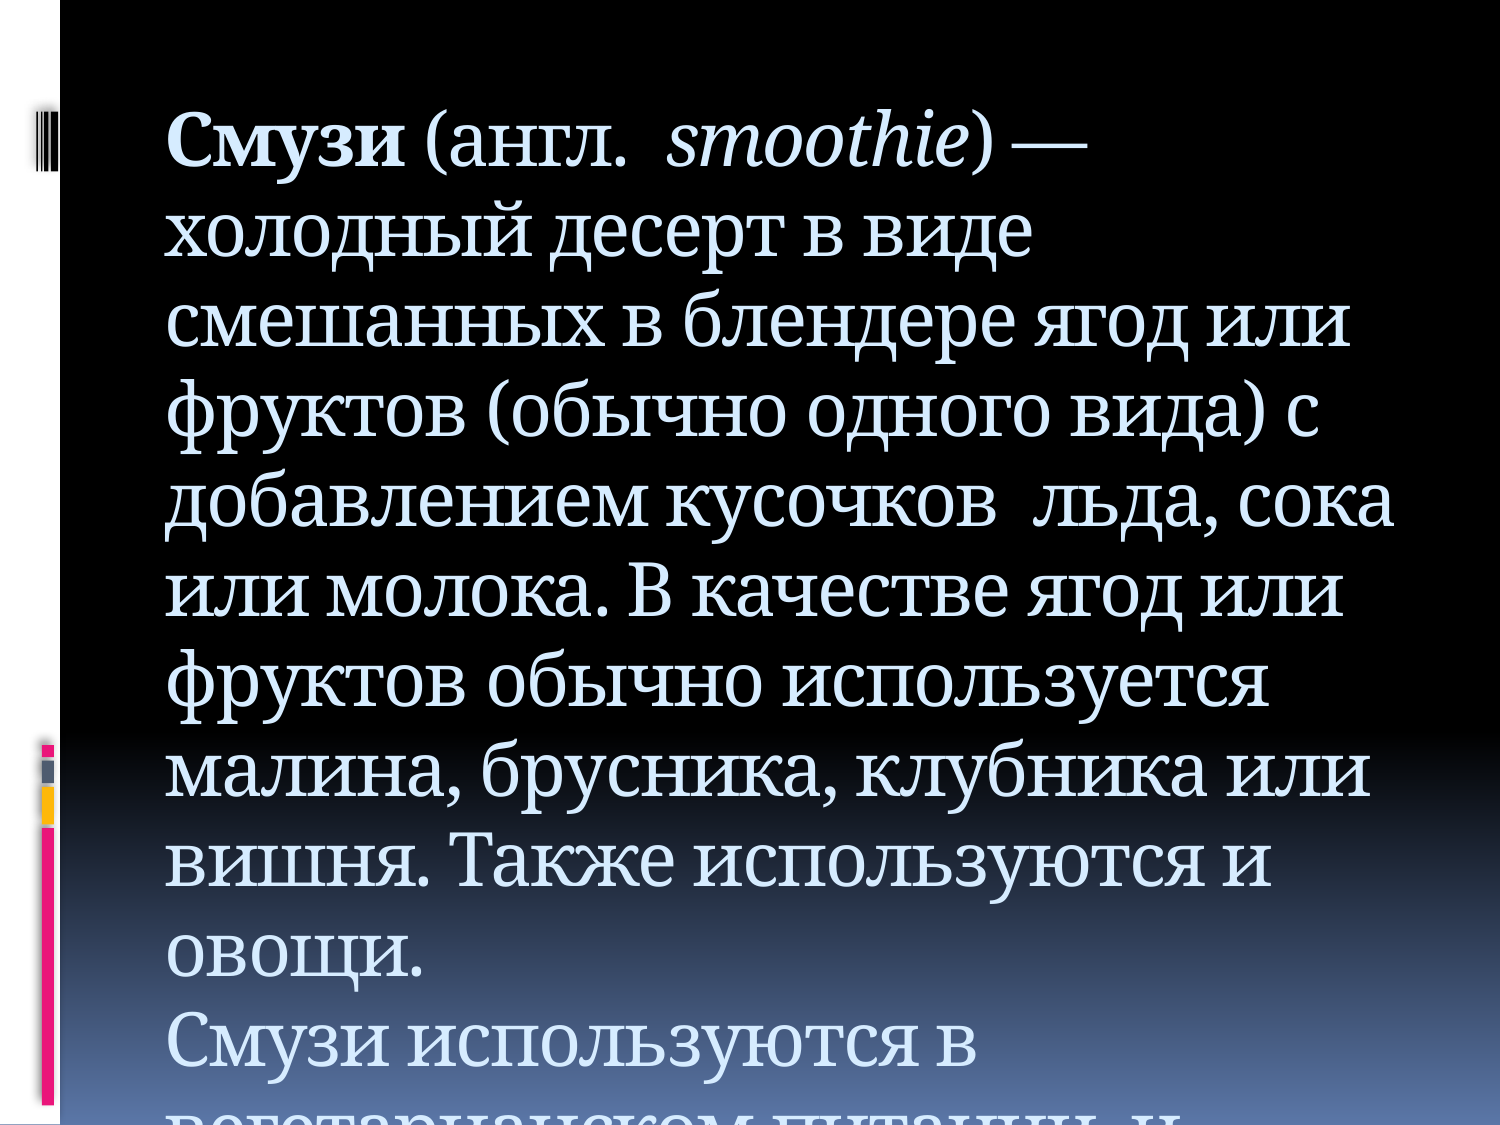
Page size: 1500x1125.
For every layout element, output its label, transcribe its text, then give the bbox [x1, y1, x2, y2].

title Смузи (англ. smoothie) — холодный десерт в виде смешанных в блендере ягод или фруктов (обычно одного вида) с добавлением кусочков льда, сока или молока. В качестве ягод или фруктов обычно используется малина, брусника, клубника или вишня. Также используются и овощи. Смузи используются в вегетарианском питании и здоровом питании. [150, 83, 1425, 234]
